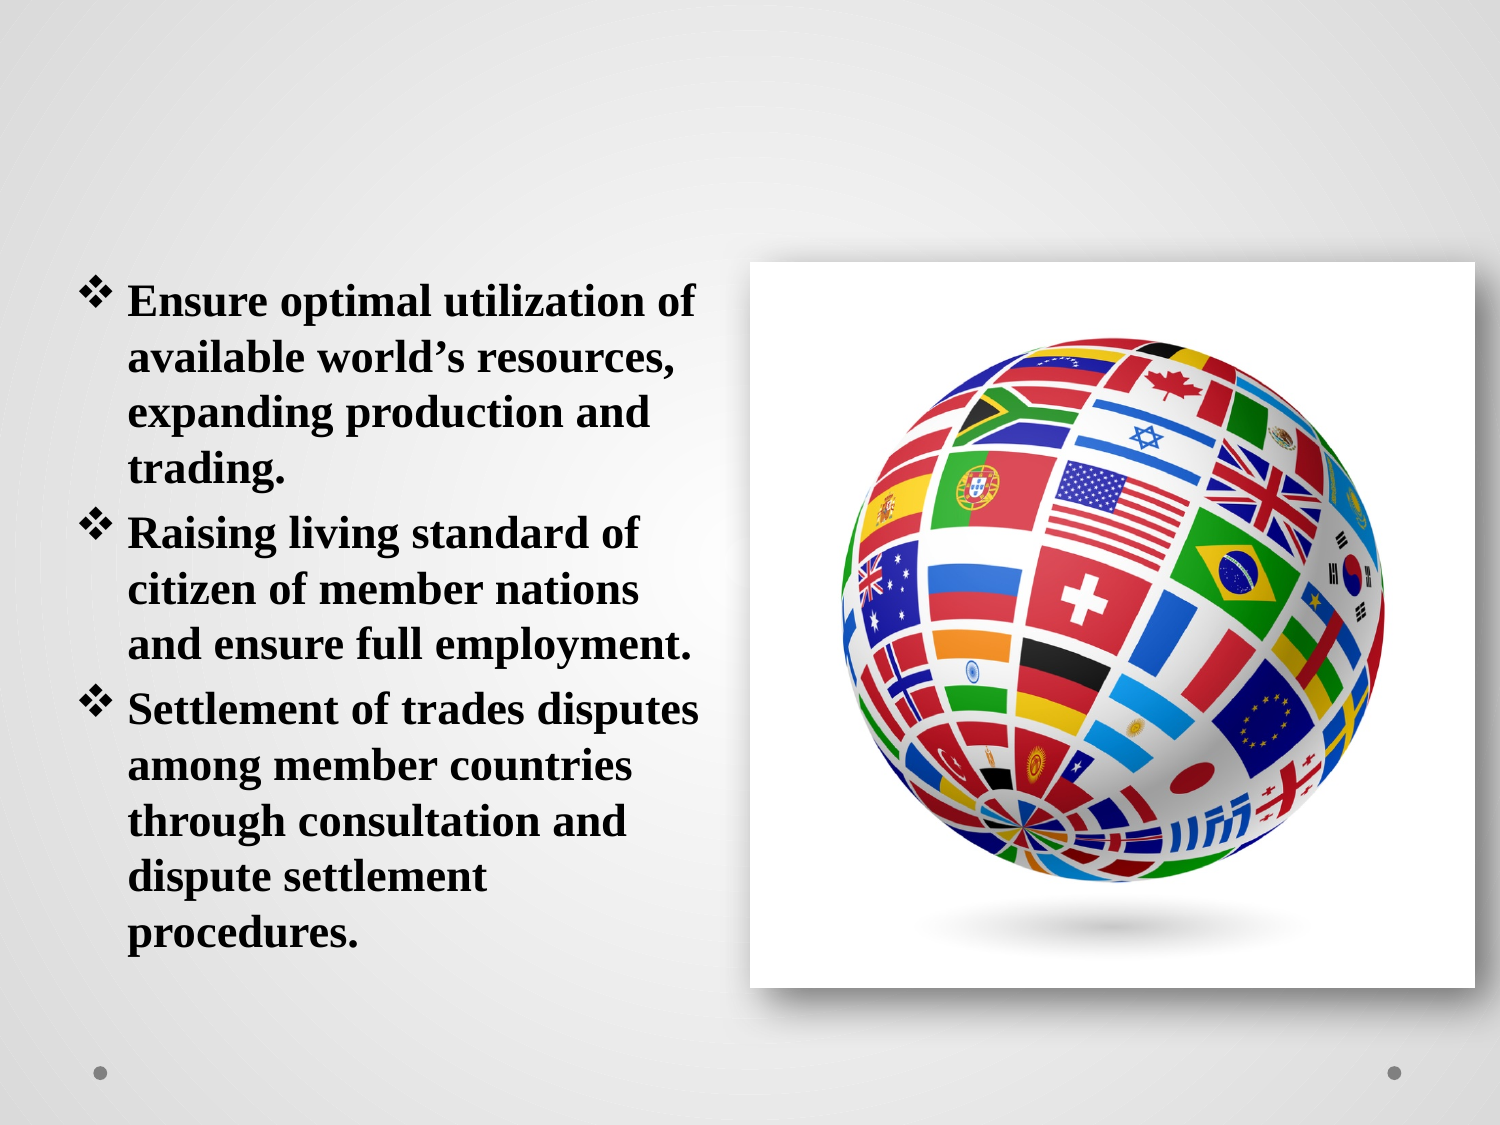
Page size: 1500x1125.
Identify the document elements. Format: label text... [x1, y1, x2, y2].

list Ensure optimal utilization of available world’s resources, expanding production and trading. Raising living standard of citizen of member nations and ensure full employment. Settlement of trades disputes among member countries through consultation and dispute settlement procedures. [60, 262, 723, 1005]
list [749, 262, 1476, 988]
